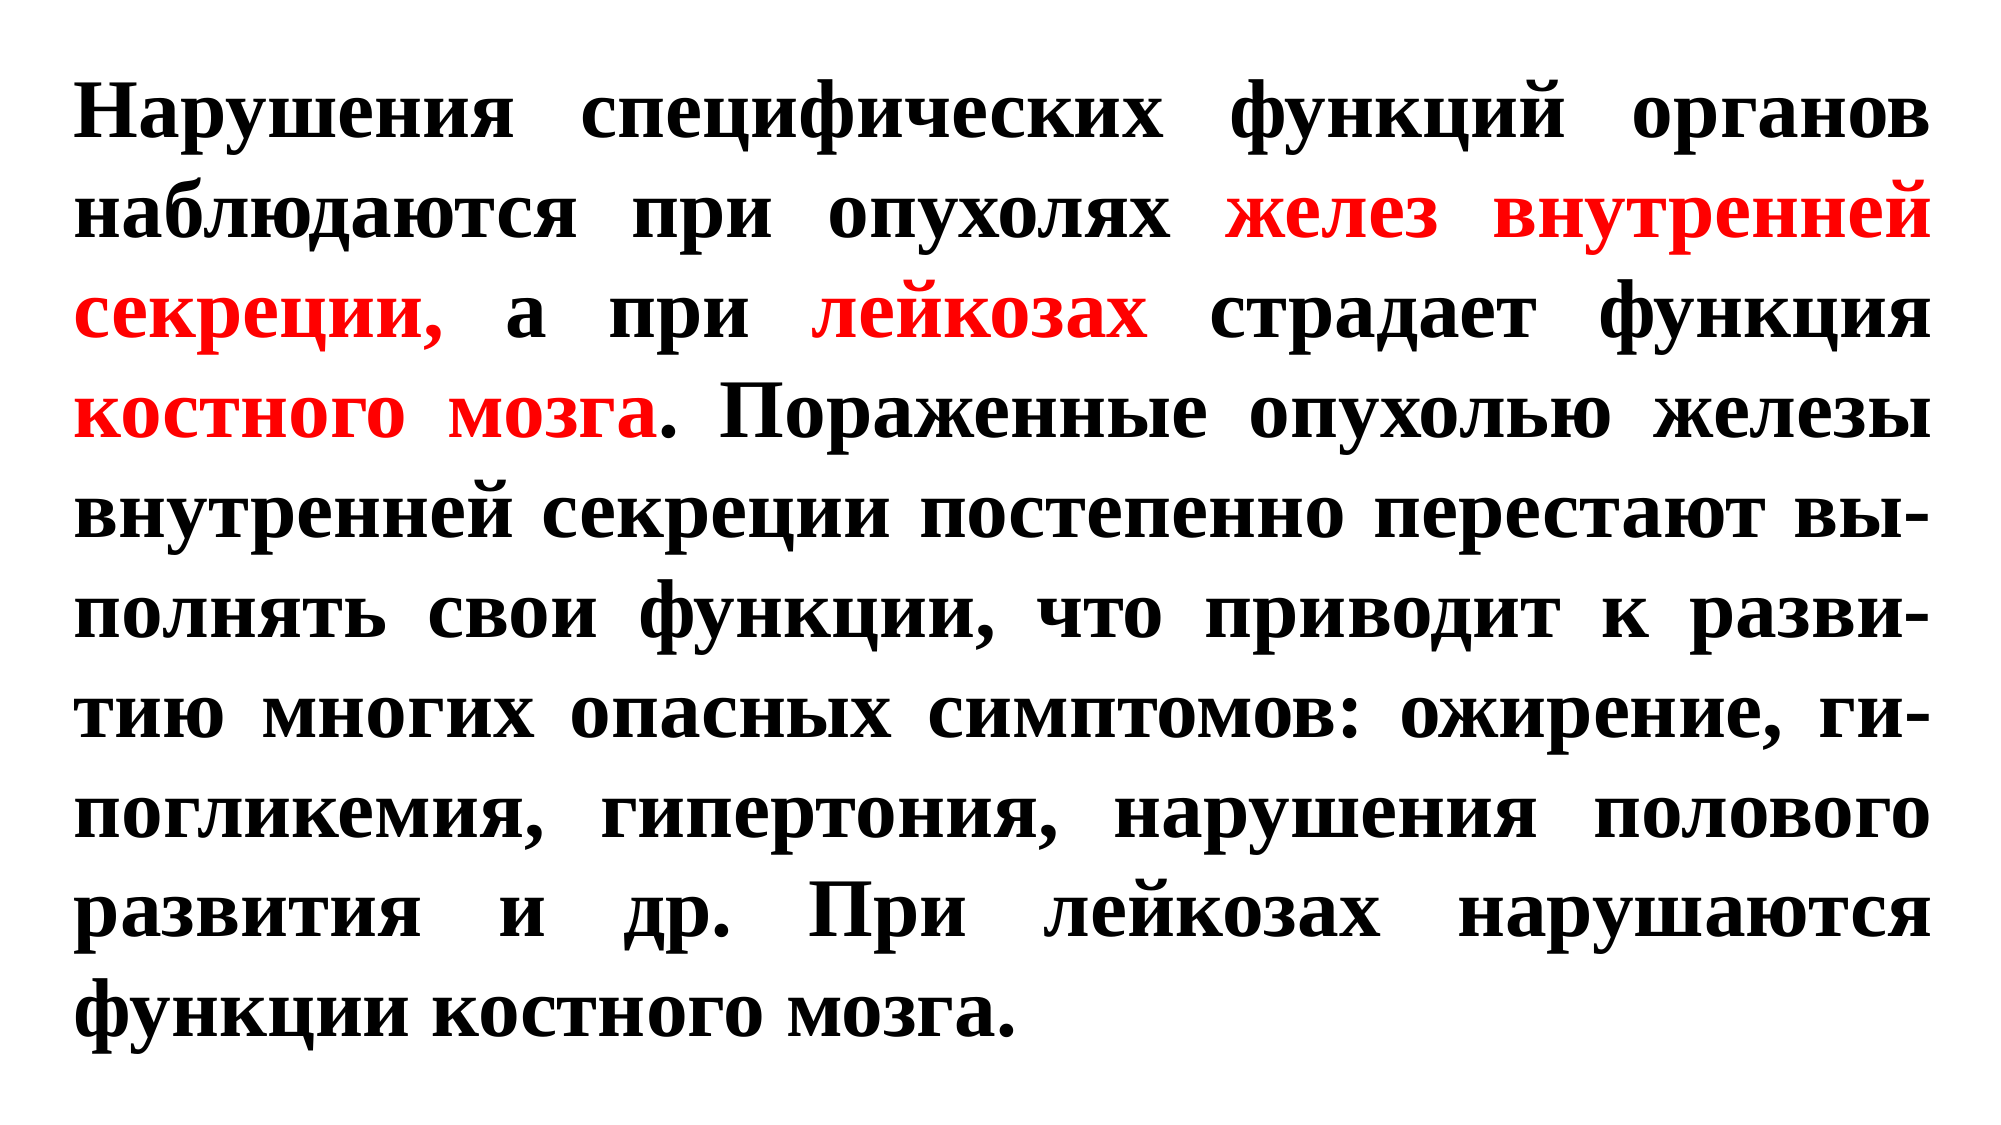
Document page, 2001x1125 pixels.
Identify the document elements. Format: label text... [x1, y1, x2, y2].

text_box Нарушения специфических функций органов наблюдаются при опухолях желез внутренней секреции, а при лейкозах страдает функция костного мозга. Пораженные опухолью железы внутренней секреции постепенно перестают вы-полнять свои функции, что приводит к разви-тию многих опасных симптомов: ожирение, ги-погликемия, гипертония, нарушения полового развития и др. При лейкозах нарушаются функции костного мозга. [59, 46, 1948, 1061]
